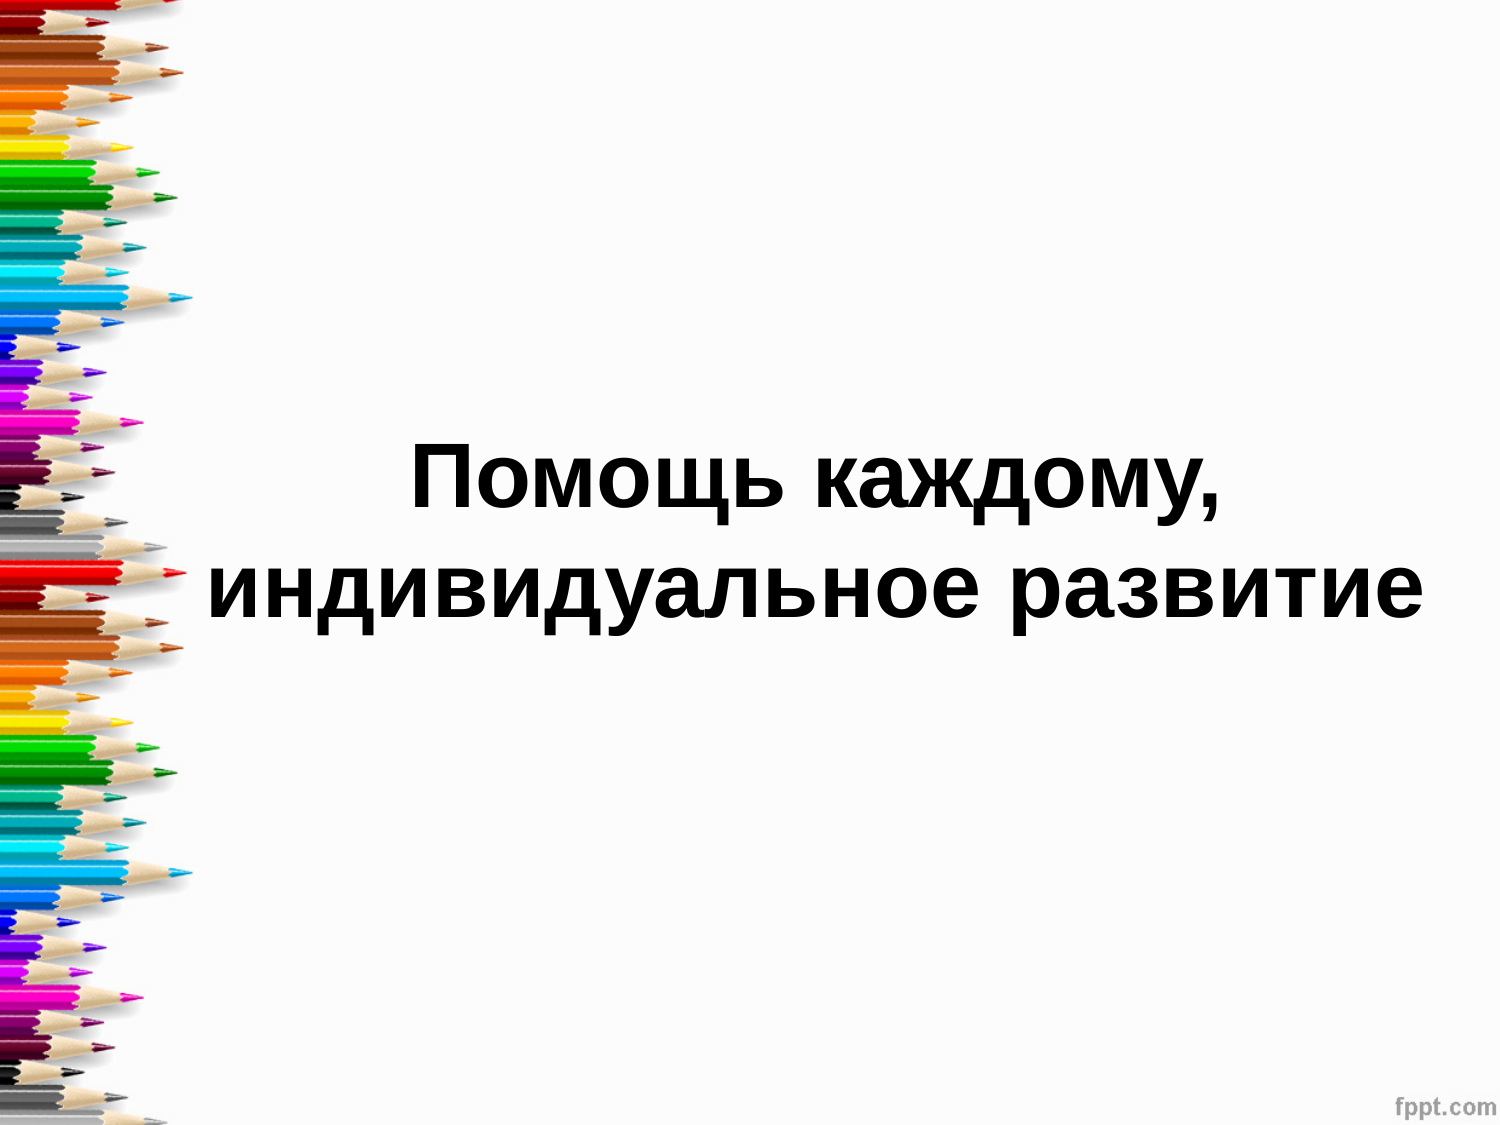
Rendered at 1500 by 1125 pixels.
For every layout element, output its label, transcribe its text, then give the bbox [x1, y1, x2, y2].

picture [0, 0, 1500, 1125]
title Помощь каждому, индивидуальное развитие [182, 432, 1451, 621]
